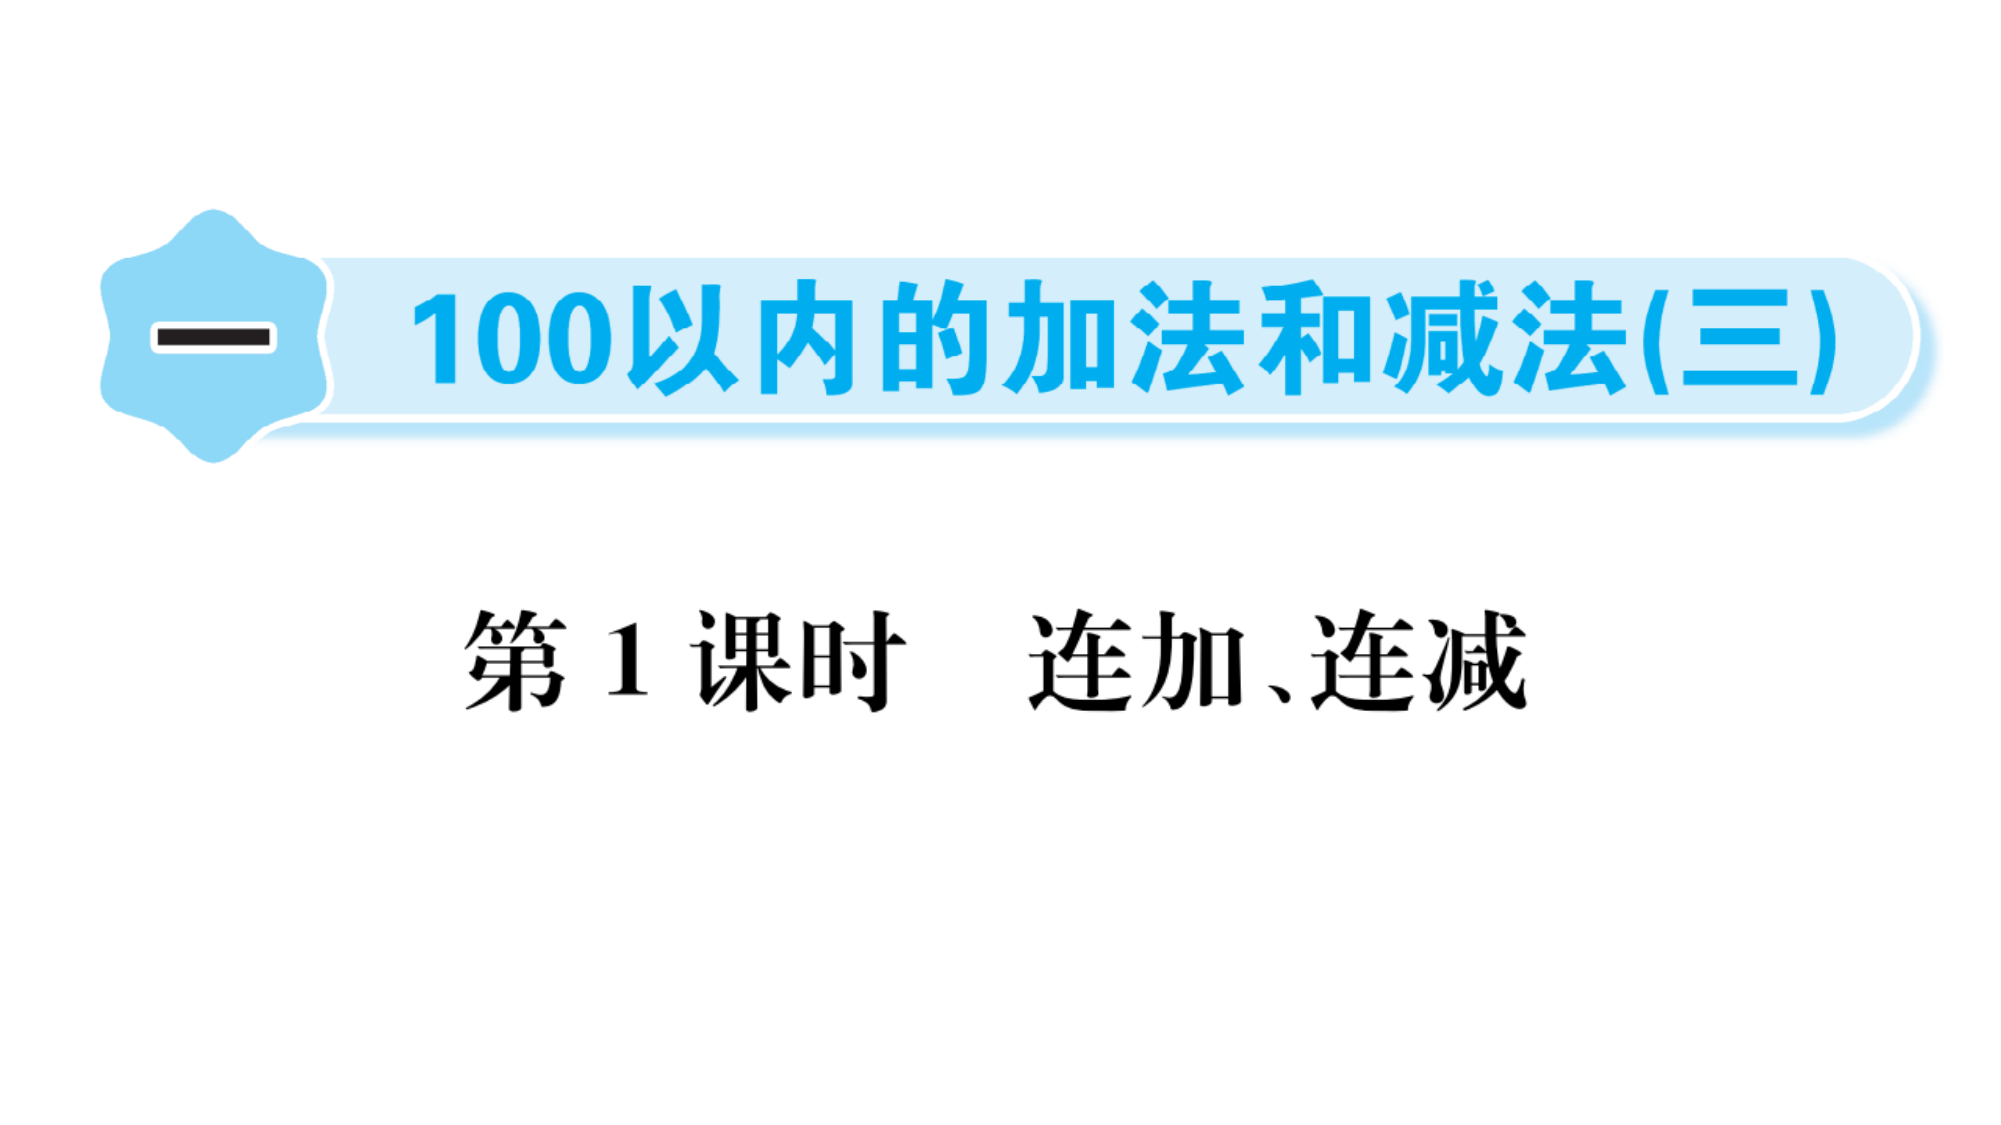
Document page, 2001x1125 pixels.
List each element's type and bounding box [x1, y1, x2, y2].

picture [89, 193, 1947, 481]
picture [407, 570, 1593, 758]
